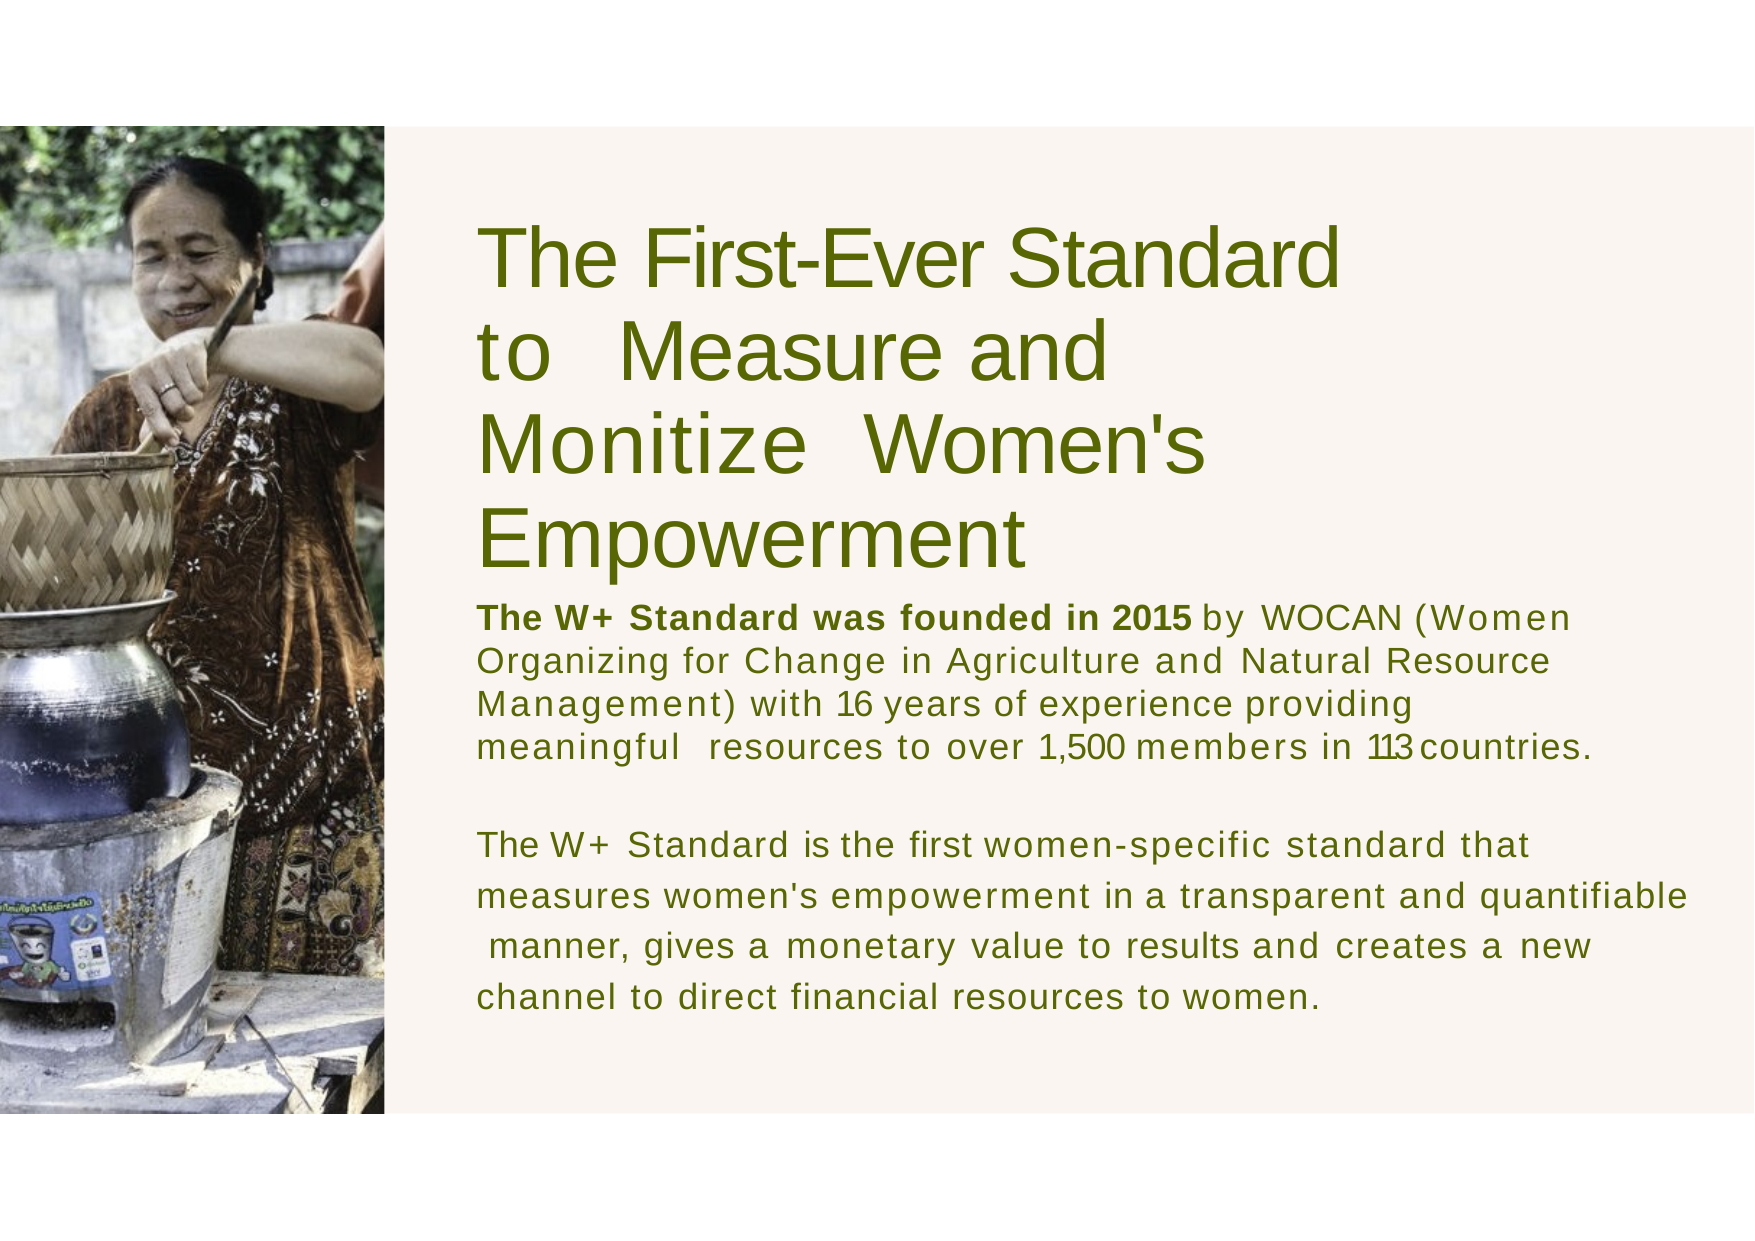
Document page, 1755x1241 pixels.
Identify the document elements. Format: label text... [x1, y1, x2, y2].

list The First-Ever Standard to Measure and Monitize Women's Empowerment [385, 198, 1447, 917]
text_box [0, 126, 385, 1114]
text_box The W+ Standard was founded in 2015 by WOCAN (Women Organizing for Change in Agriculture and Natural Resource Management) with 16 years of experience providing meaningful resources to over 1,500 members in 113 countries. The W+ Standard is the first women-specific standard that measures women's empowerment in a transparent and quantifiable manner, gives a monetary value to results and creates a new channel to direct financial resources to women. [474, 590, 1698, 1017]
